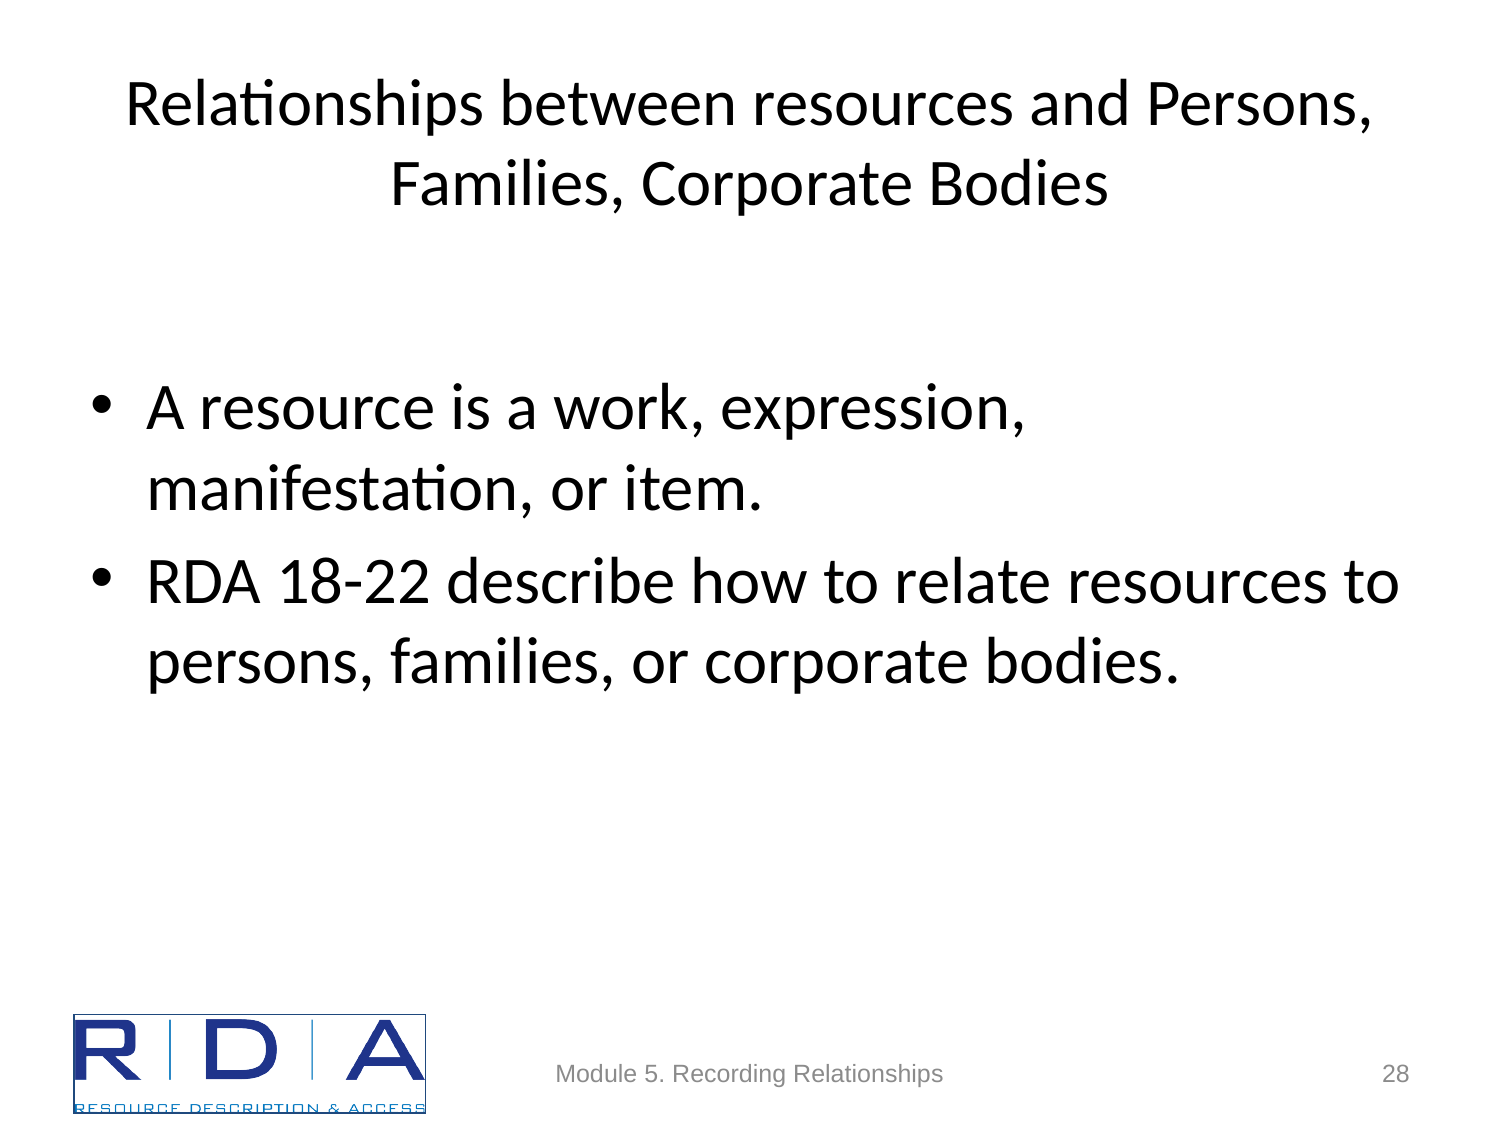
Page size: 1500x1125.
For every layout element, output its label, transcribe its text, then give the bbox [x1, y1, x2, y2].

slide_number 28 [1074, 1042, 1425, 1103]
title Relationships between resources and Persons, Families, Corporate Bodies [75, 45, 1425, 233]
picture [75, 1015, 425, 1112]
footer Module 5. Recording Relationships [512, 1042, 988, 1103]
list A resource is a work, expression, manifestation, or item. RDA 18-22 describe how to relate resources to persons, families, or corporate bodies. [75, 262, 1425, 1005]
